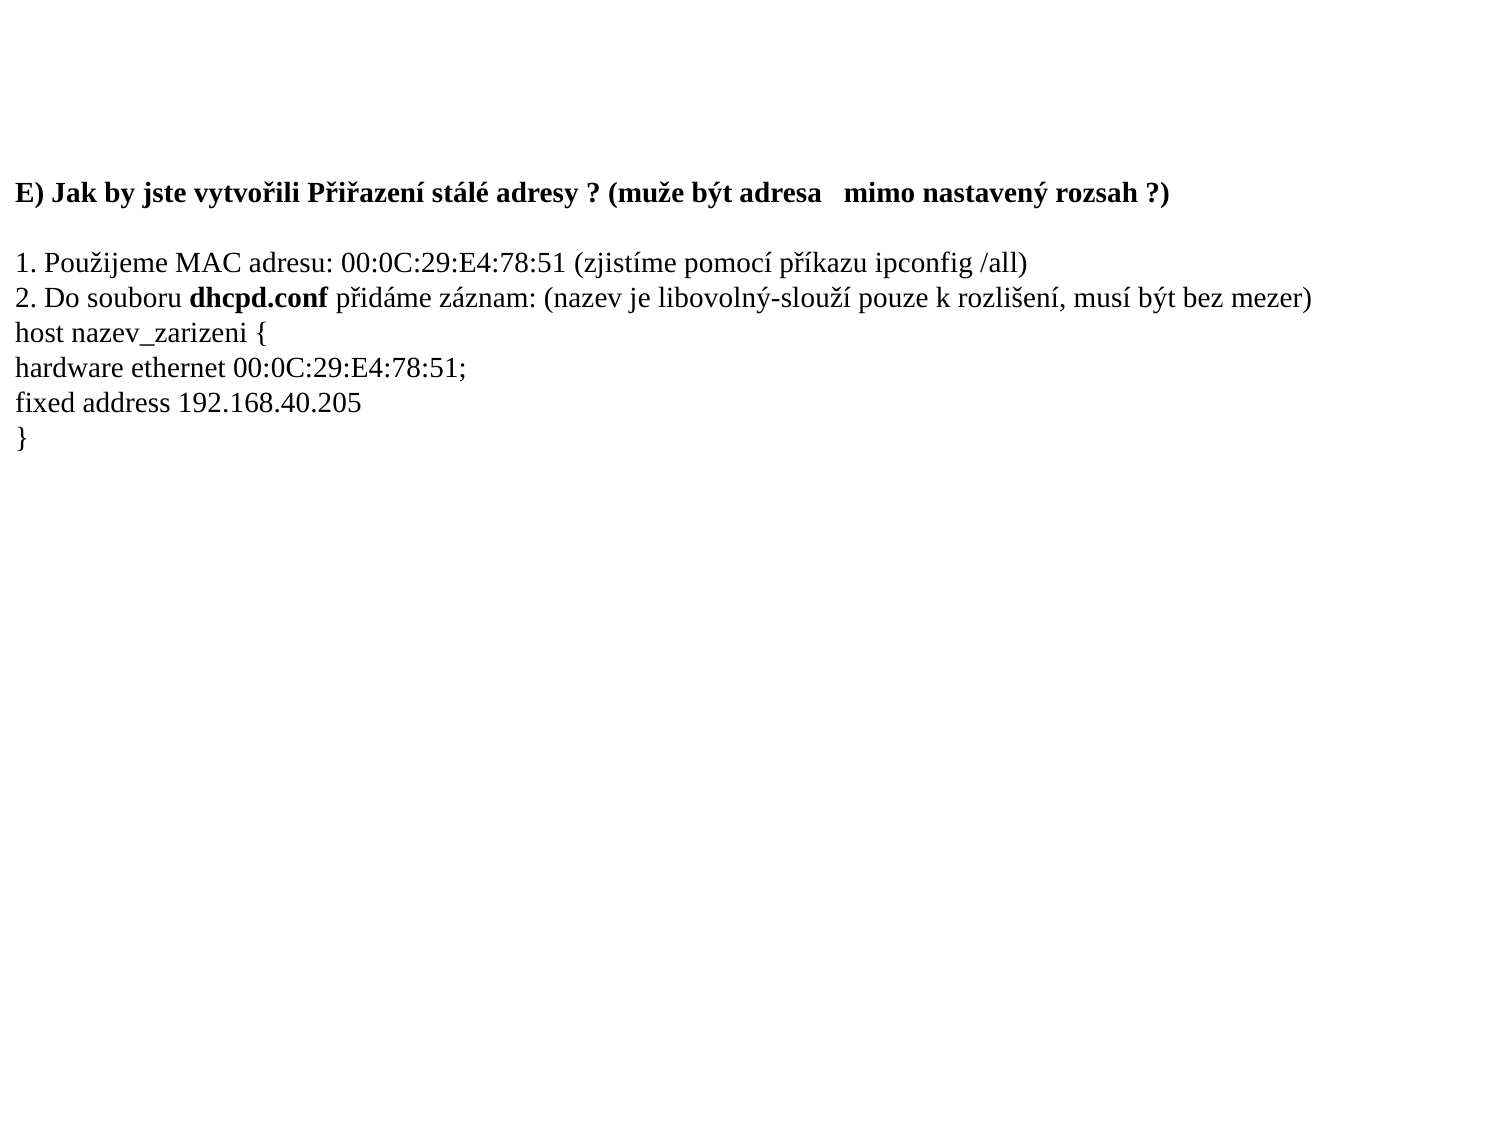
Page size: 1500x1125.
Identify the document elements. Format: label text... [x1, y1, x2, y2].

text_box E) Jak by jste vytvořili Přiřazení stálé adresy ? (muže být adresa mimo nastavený rozsah ?) 1. Použijeme MAC adresu: 00:0C:29:E4:78:51 (zjistíme pomocí příkazu ipconfig /all) 2. Do souboru dhcpd.conf přidáme záznam: (nazev je libovolný-slouží pouze k rozlišení, musí být bez mezer) host nazev_zarizeni { hardware ethernet 00:0C:29:E4:78:51; fixed address 192.168.40.205 } [0, 165, 1500, 461]
